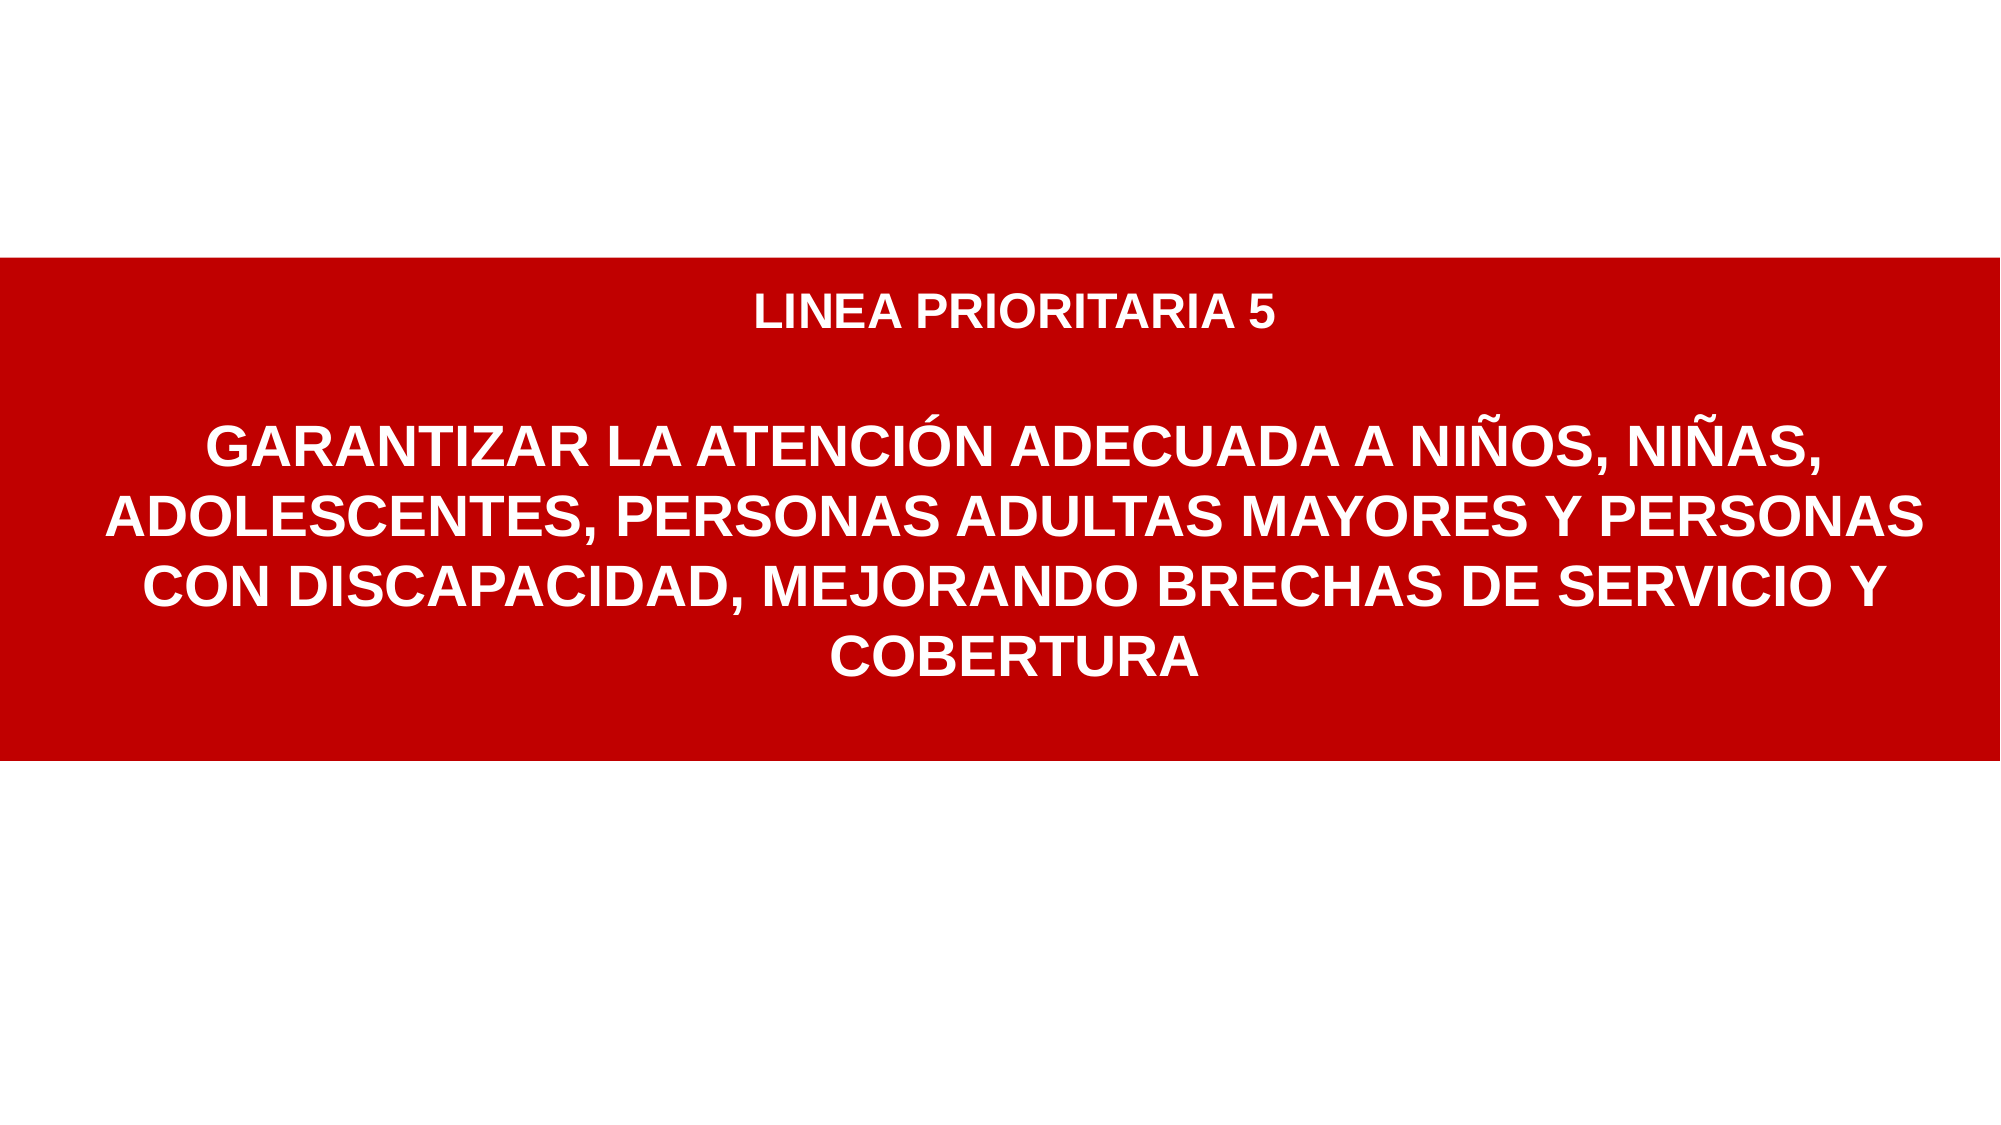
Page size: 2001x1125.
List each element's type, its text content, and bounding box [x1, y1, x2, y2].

text_box LINEA PRIORITARIA 5 GARANTIZAR LA ATENCIÓN ADECUADA A NIÑOS, NIÑAS, ADOLESCENTES, PERSONAS ADULTAS MAYORES Y PERSONAS CON DISCAPACIDAD, MEJORANDO BRECHAS DE SERVICIO Y COBERTURA [0, 257, 2000, 762]
